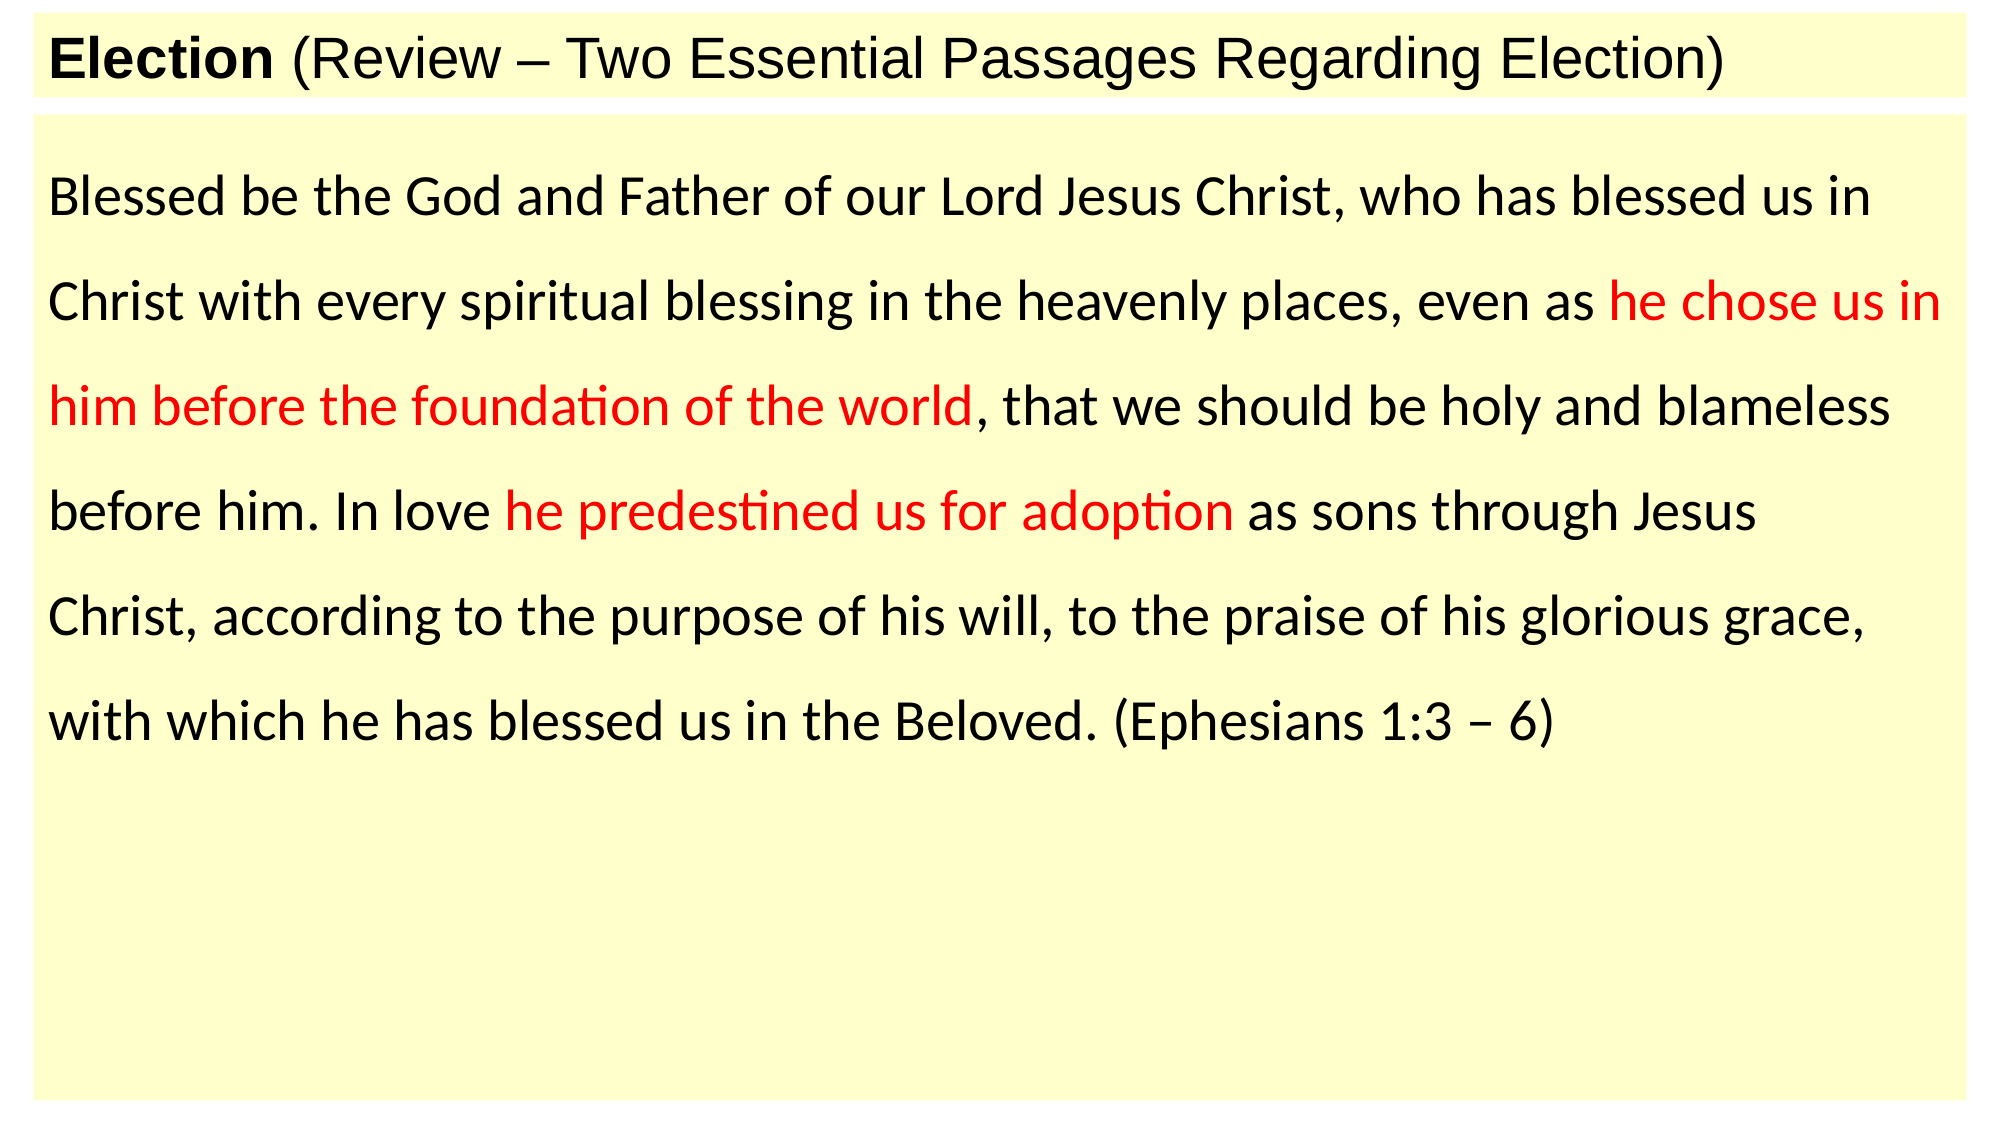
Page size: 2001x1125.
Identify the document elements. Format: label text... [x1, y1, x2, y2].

list Blessed be the God and Father of our Lord Jesus Christ, who has blessed us in Christ with every spiritual blessing in the heavenly places, even as he chose us in him before the foundation of the world, that we should be holy and blameless before him. In love he predestined us for adoption as sons through Jesus Christ, according to the purpose of his will, to the praise of his glorious grace, with which he has blessed us in the Beloved. (Ephesians 1:3 – 6) [33, 114, 1967, 1101]
text_box Election (Review – Two Essential Passages Regarding Election) [33, 12, 1967, 98]
